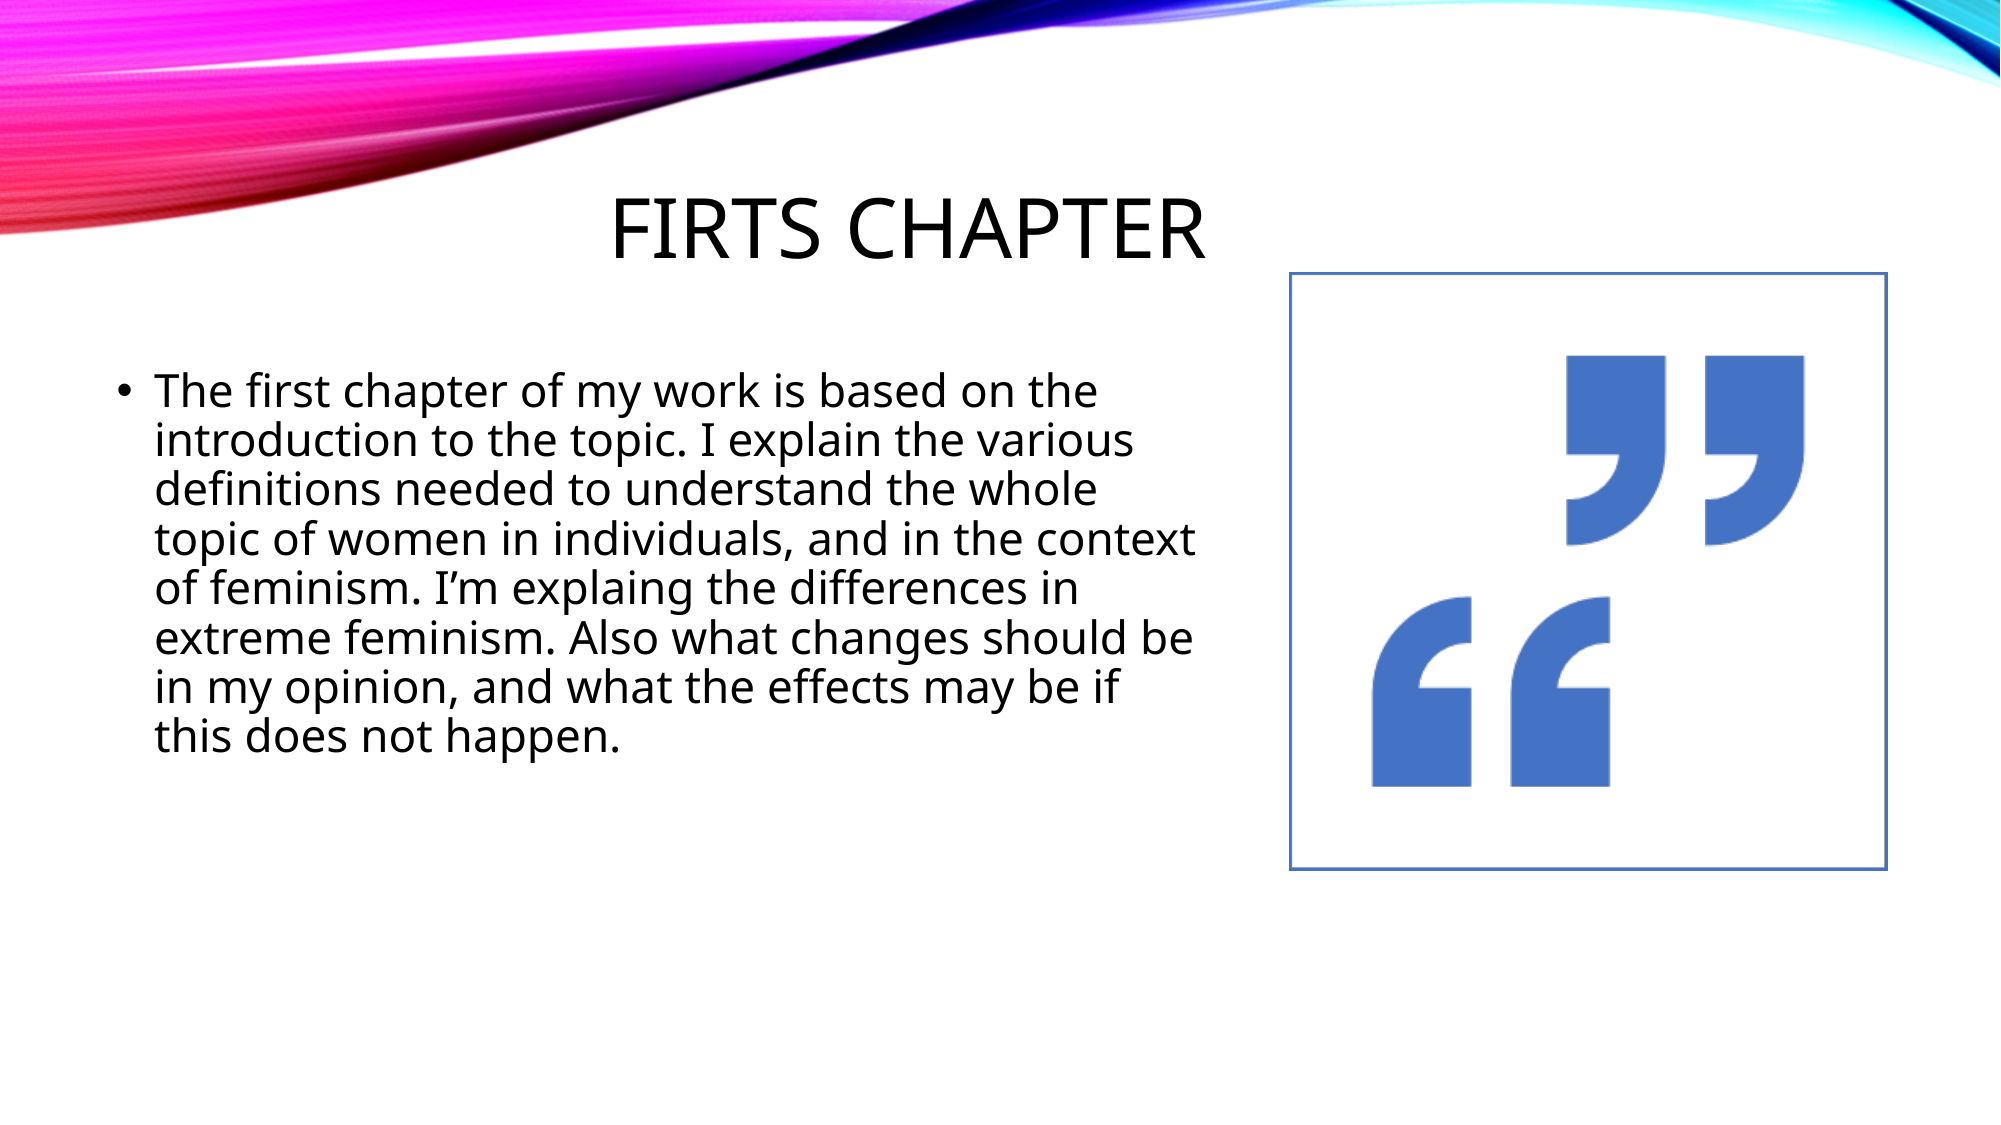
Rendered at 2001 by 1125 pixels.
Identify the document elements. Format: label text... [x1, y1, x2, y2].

title FIRTS CHAPTER [101, 125, 1223, 338]
picture [0, 0, 2000, 237]
picture [1890, 0, 2000, 75]
list The first chapter of my work is based on the introduction to the topic. I explain the various definitions needed to understand the whole topic of women in individuals, and in the context of feminism. I’m explaing the differences in extreme feminism. Also what changes should be in my opinion, and what the effects may be if this does not happen. [101, 360, 1223, 1021]
picture [1289, 272, 1888, 871]
picture [1910, 0, 2000, 45]
